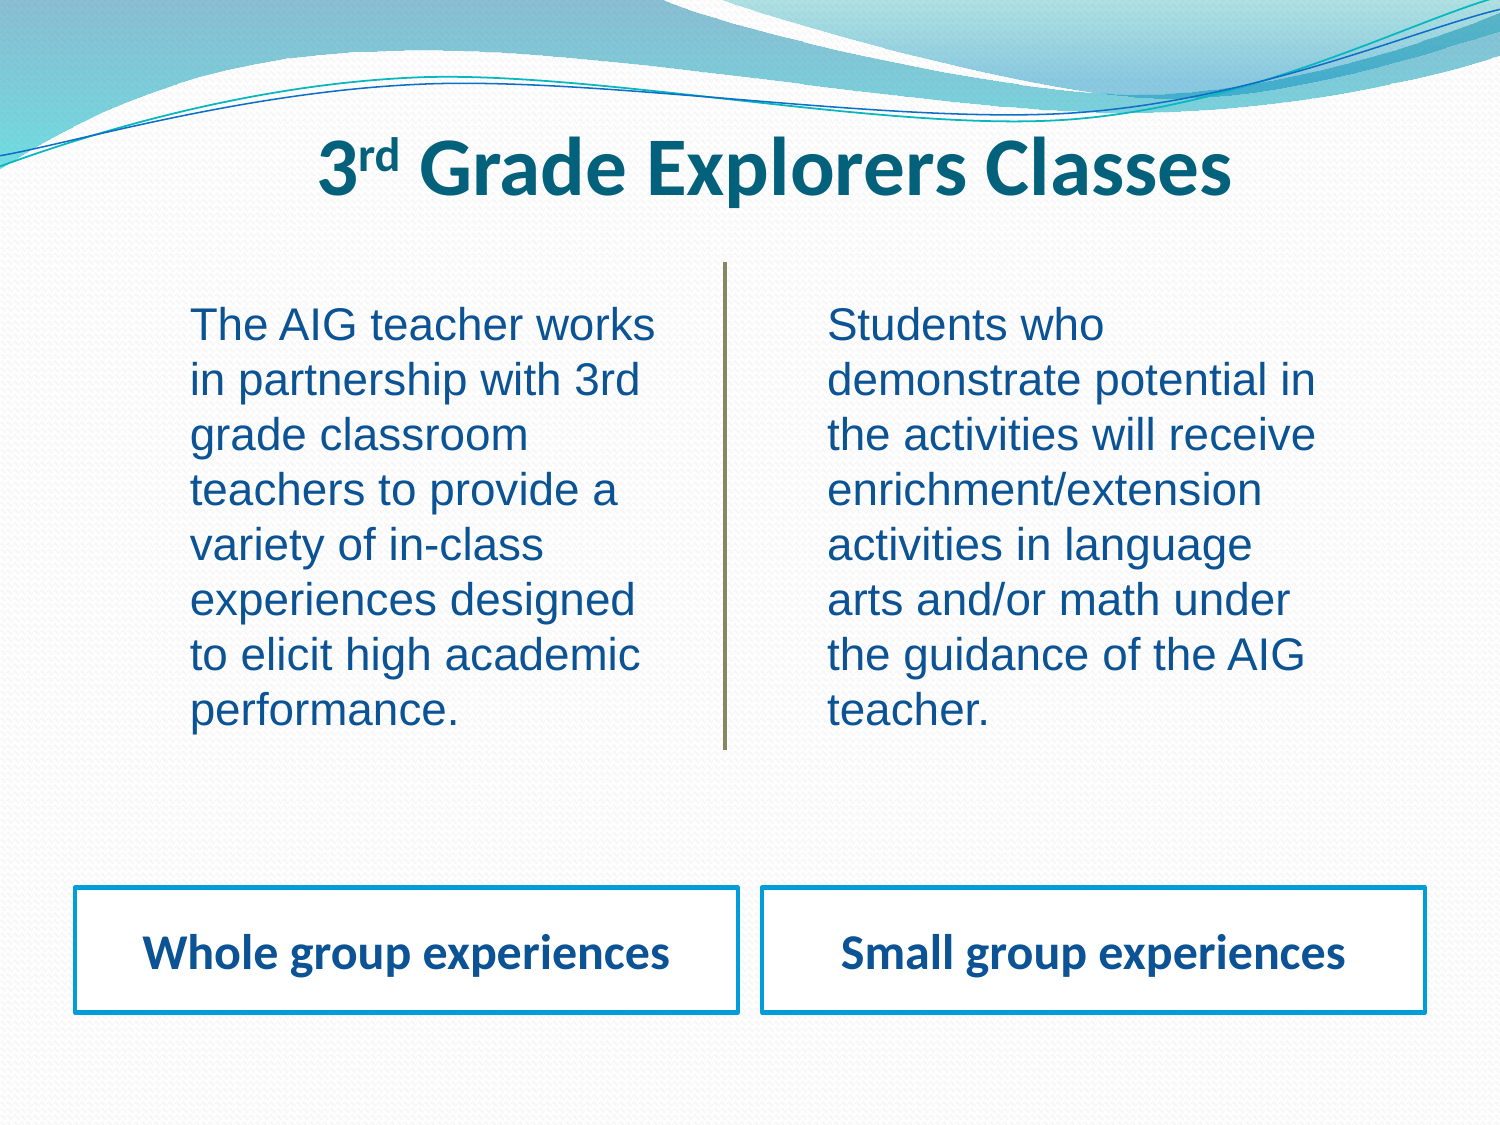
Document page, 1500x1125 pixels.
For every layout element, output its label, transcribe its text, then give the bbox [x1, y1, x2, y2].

text_box Small group experiences [760, 885, 1427, 1015]
text_box The AIG teacher works in partnership with 3rd grade classroom teachers to provide a variety of in-class experiences designed to elicit high academic performance. [174, 287, 675, 742]
text_box [800, 287, 1363, 830]
text_box Whole group experiences [73, 885, 740, 1015]
text_box Students who demonstrate potential in the activities will receive enrichment/extension activities in language arts and/or math under the guidance of the AIG teacher. [812, 287, 1338, 788]
title 3rd Grade Explorers Classes [174, 62, 1375, 213]
